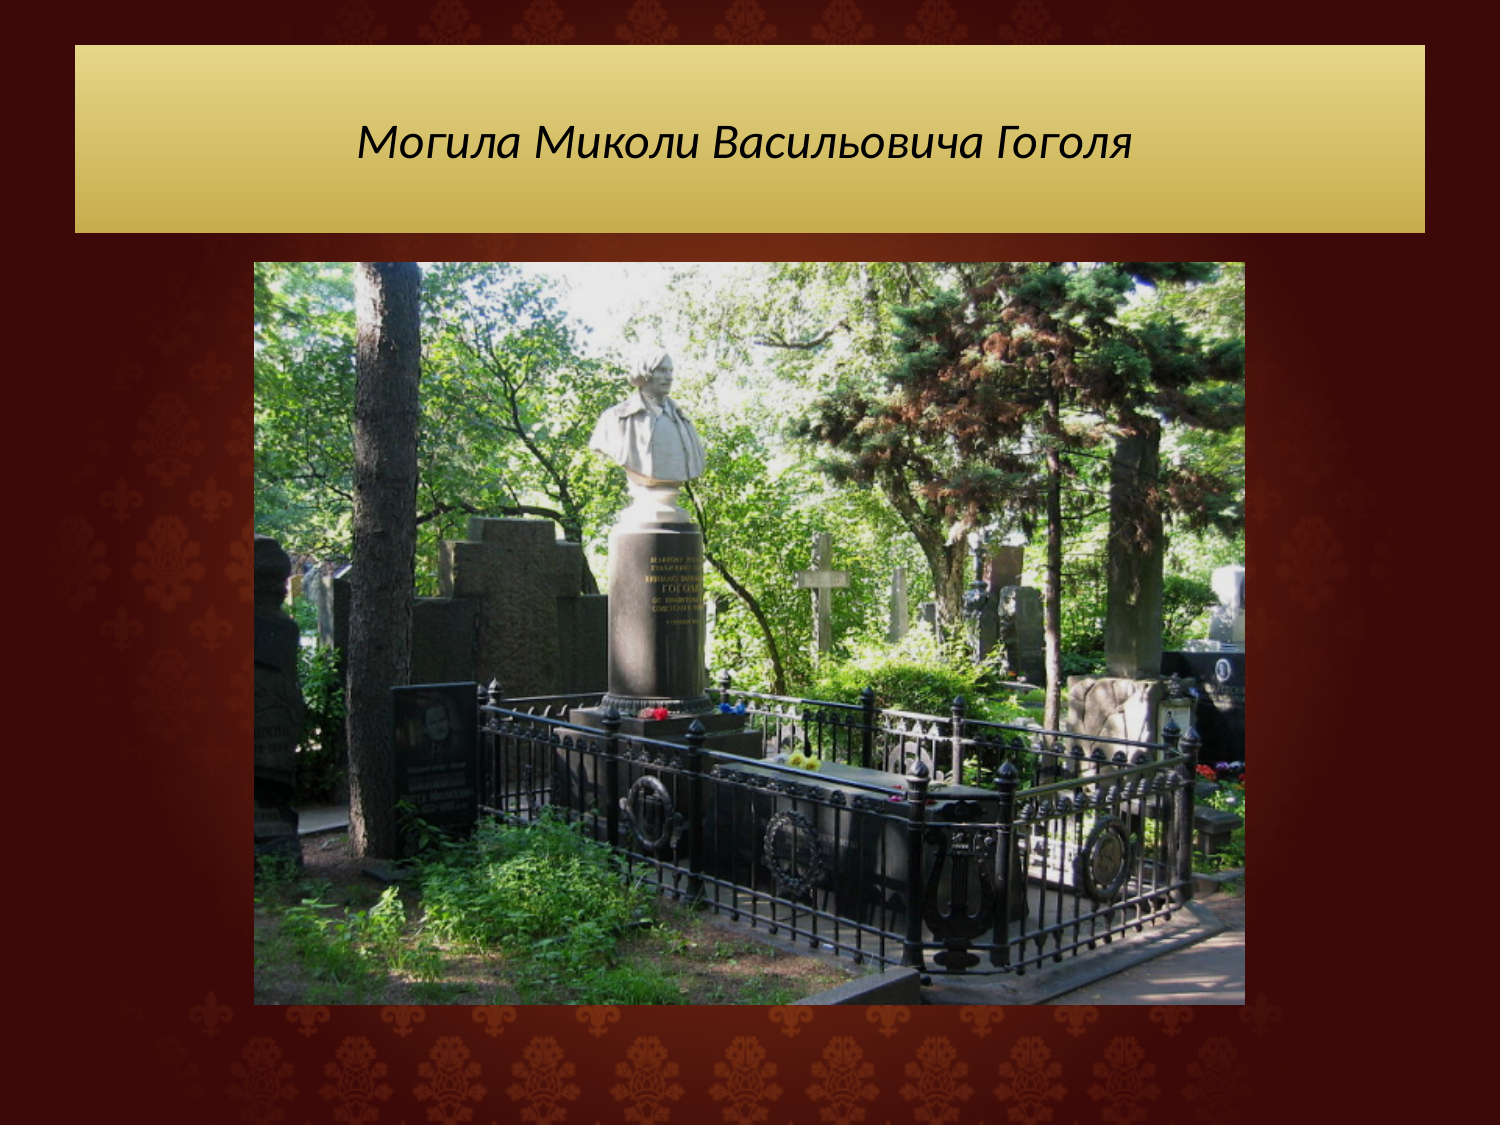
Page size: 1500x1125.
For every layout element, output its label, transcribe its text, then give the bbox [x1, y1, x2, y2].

title Могила Миколи Васильовича Гоголя [74, 44, 1426, 233]
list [254, 262, 1245, 1006]
picture [0, 0, 1500, 1125]
